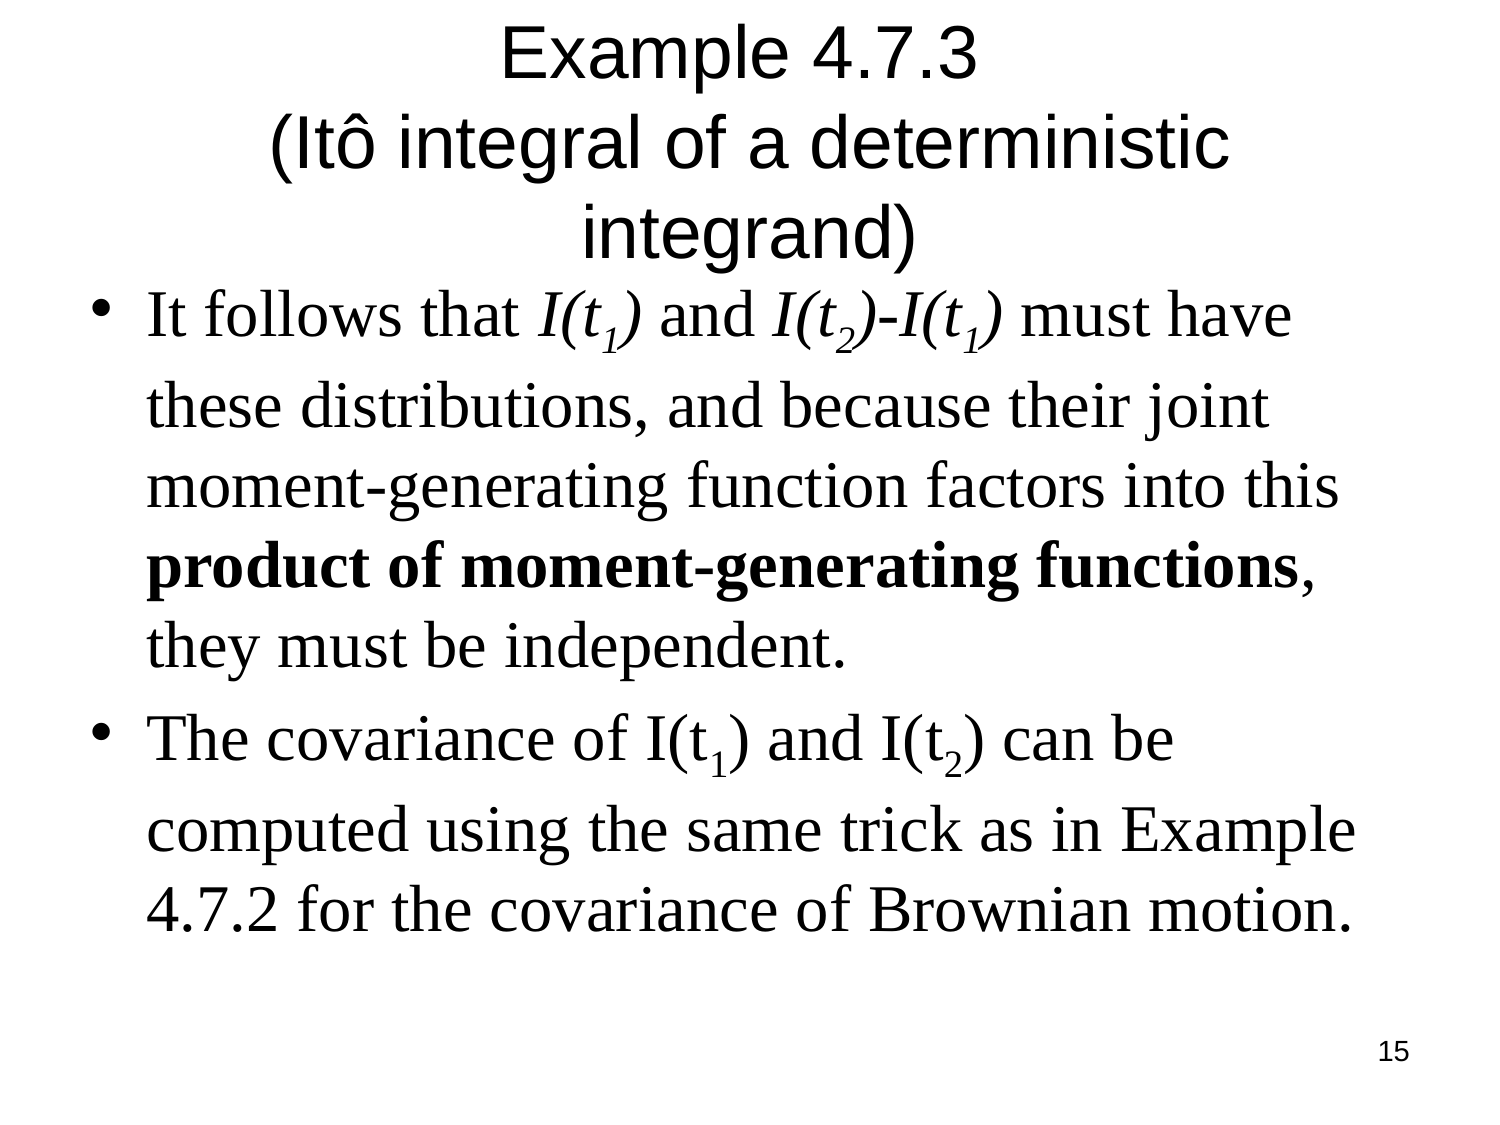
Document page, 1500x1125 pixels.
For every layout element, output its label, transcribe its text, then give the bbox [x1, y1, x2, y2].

title Example 4.7.3 (Itô integral of a deterministic integrand) [75, 45, 1425, 233]
list It follows that I(t1) and I(t2)-I(t1) must have these distributions, and because their joint moment-generating function factors into this product of moment-generating functions, they must be independent. The covariance of I(t1) and I(t2) can be computed using the same trick as in Example 4.7.2 for the covariance of Brownian motion. [75, 262, 1425, 1005]
slide_number 15 [1074, 1024, 1425, 1103]
